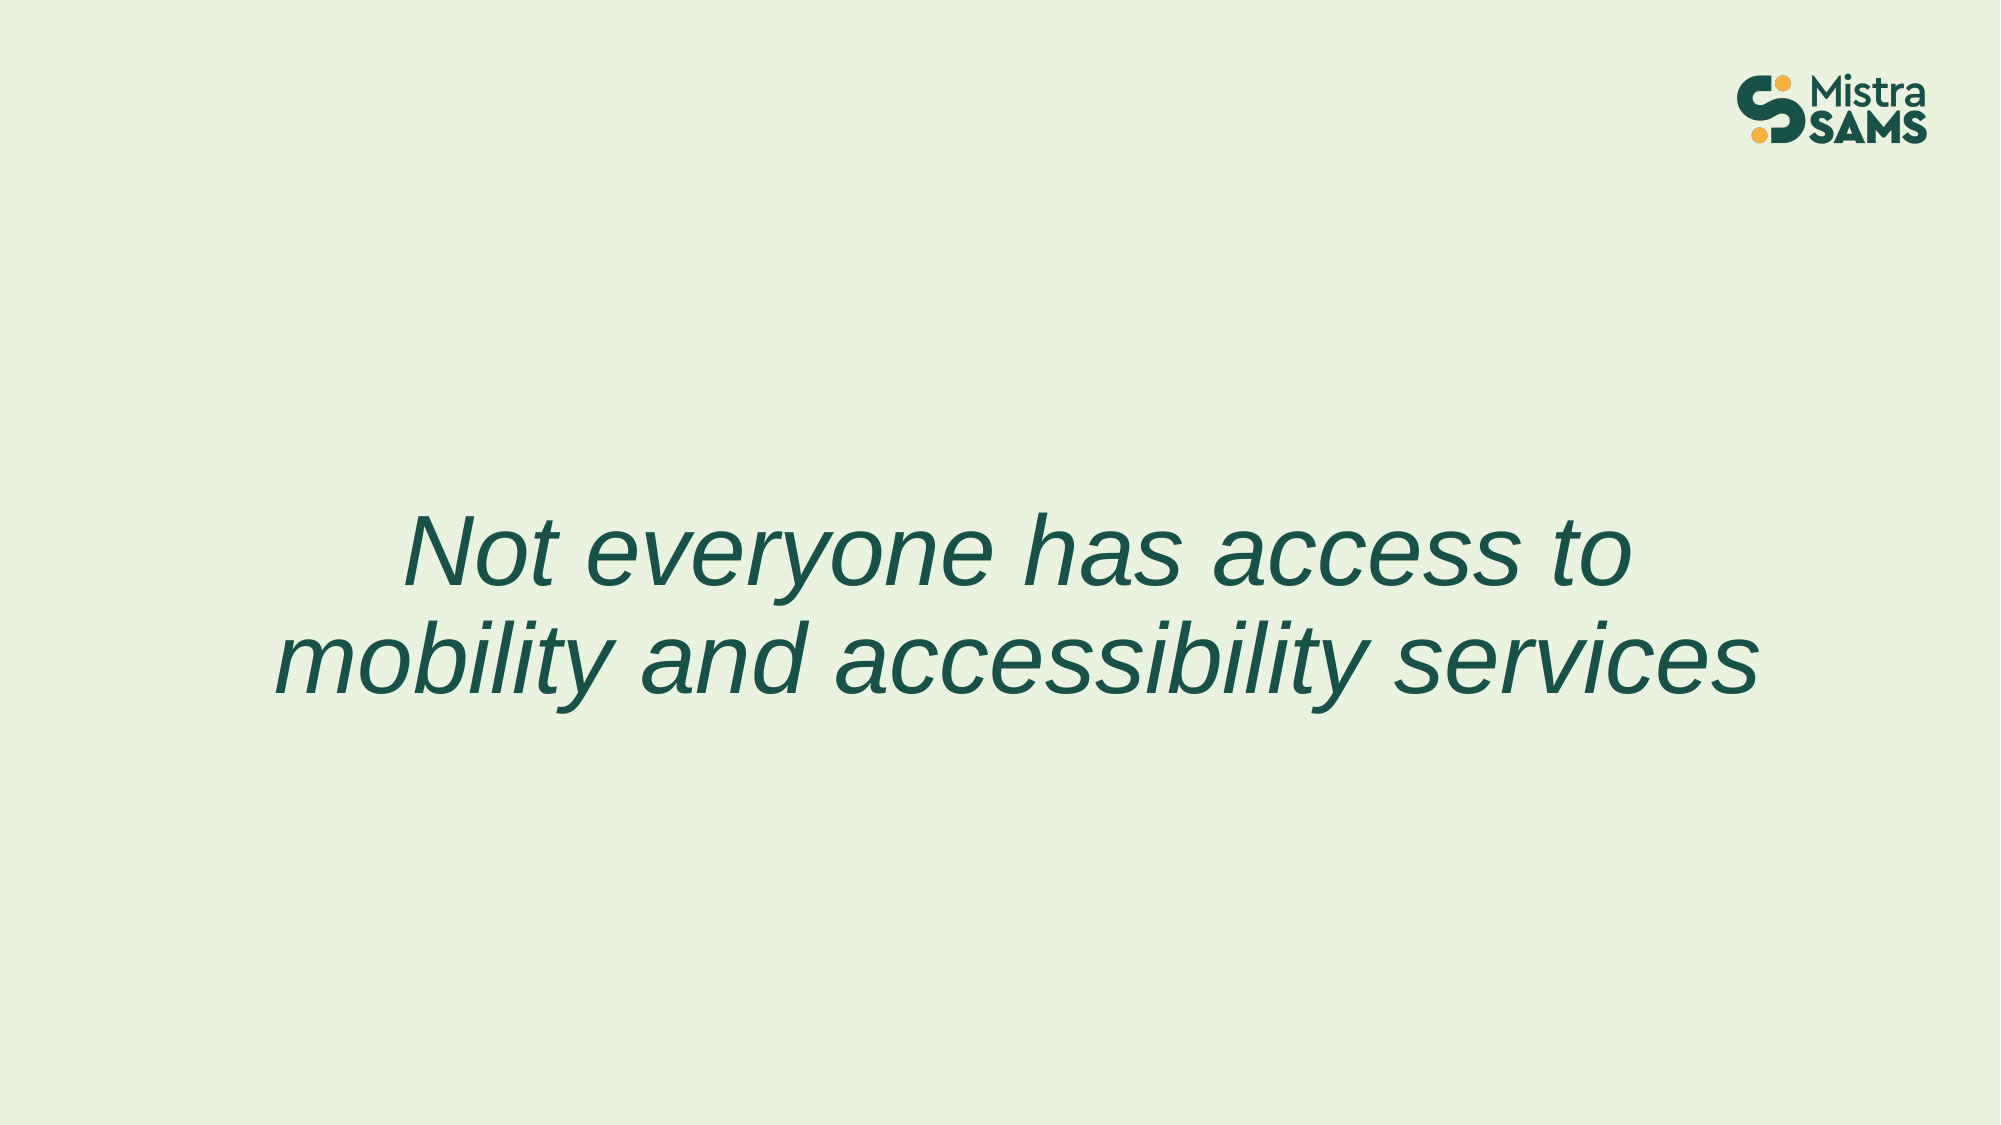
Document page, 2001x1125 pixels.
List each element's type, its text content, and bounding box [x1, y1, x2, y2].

picture [1678, 2, 1986, 220]
subtitle Not everyone has access to mobility and accessibility services [208, 492, 1829, 741]
